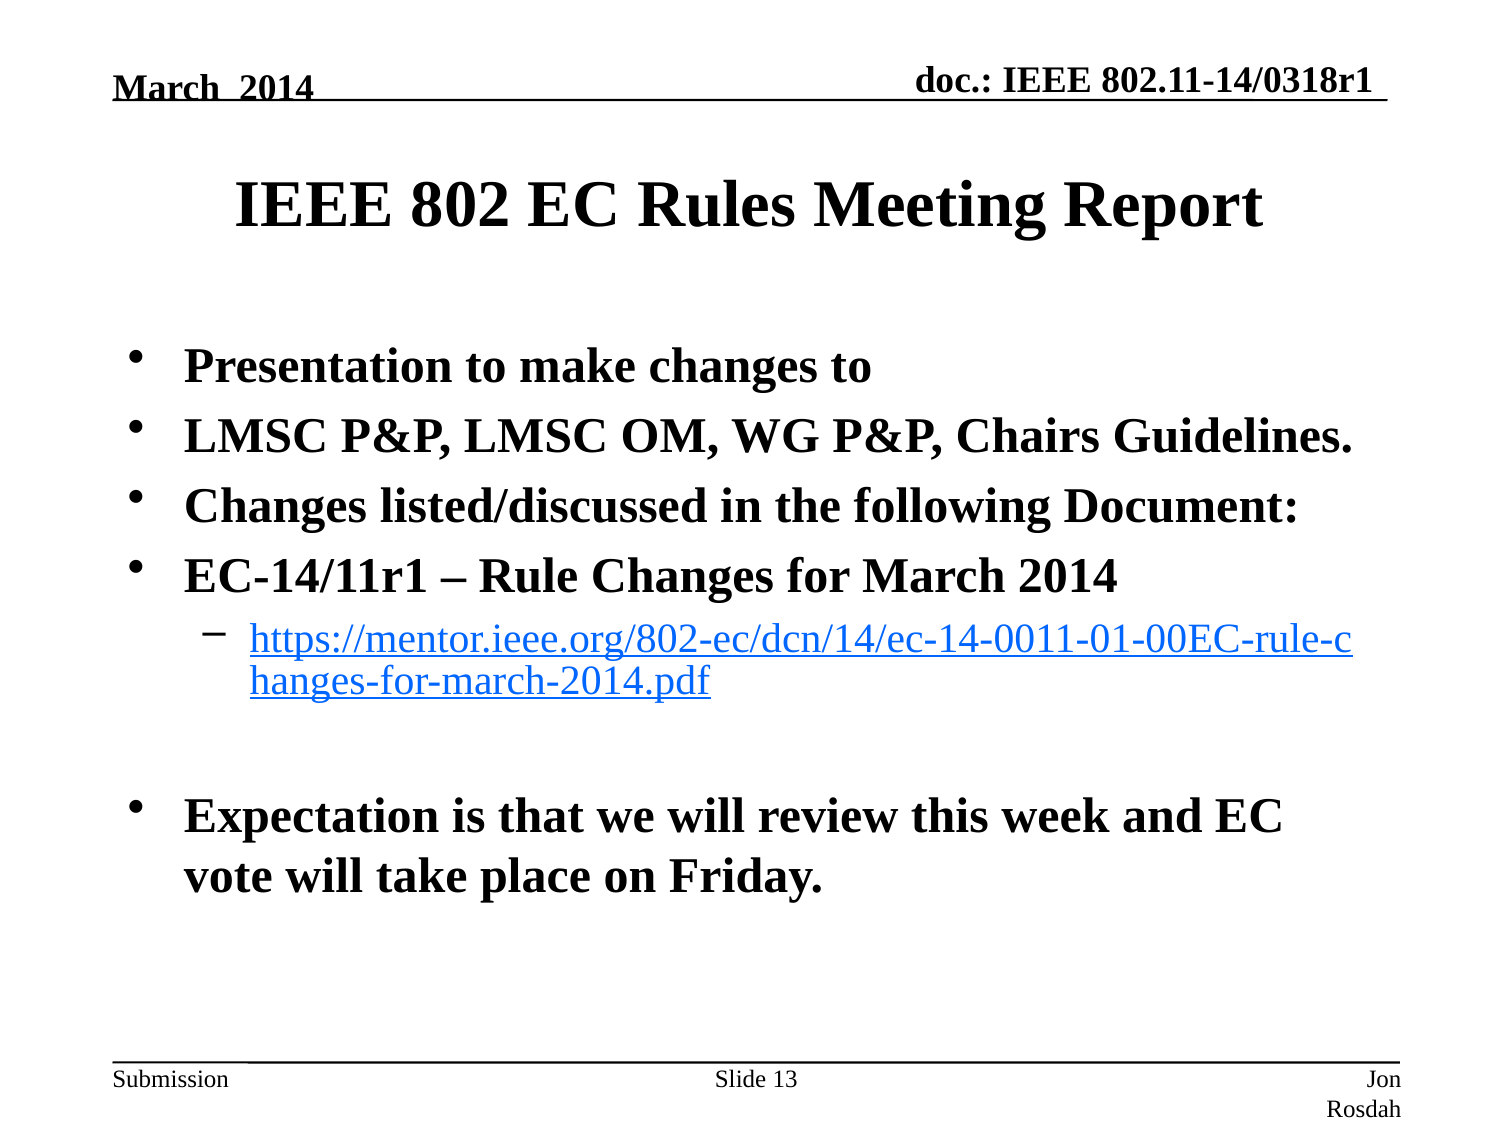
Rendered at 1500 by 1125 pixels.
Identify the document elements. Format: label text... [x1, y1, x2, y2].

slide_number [112, 62, 361, 109]
footer Jon Rosdahl (CSR) [1324, 1061, 1402, 1093]
slide_number Slide 13 [712, 1061, 800, 1093]
title IEEE 802 EC Rules Meeting Report [112, 112, 1388, 288]
list Presentation to make changes to LMSC P&P, LMSC OM, WG P&P, Chairs Guidelines. Changes listed/discussed in the following Document: EC-14/11r1 – Rule Changes for March 2014 https://mentor.ieee.org/802-ec/dcn/14/ec-14-0011-01-00EC-rule-changes-for-march-2014.pdf Expectation is that we will review this week and EC vote will take place on Friday. [112, 324, 1388, 1001]
